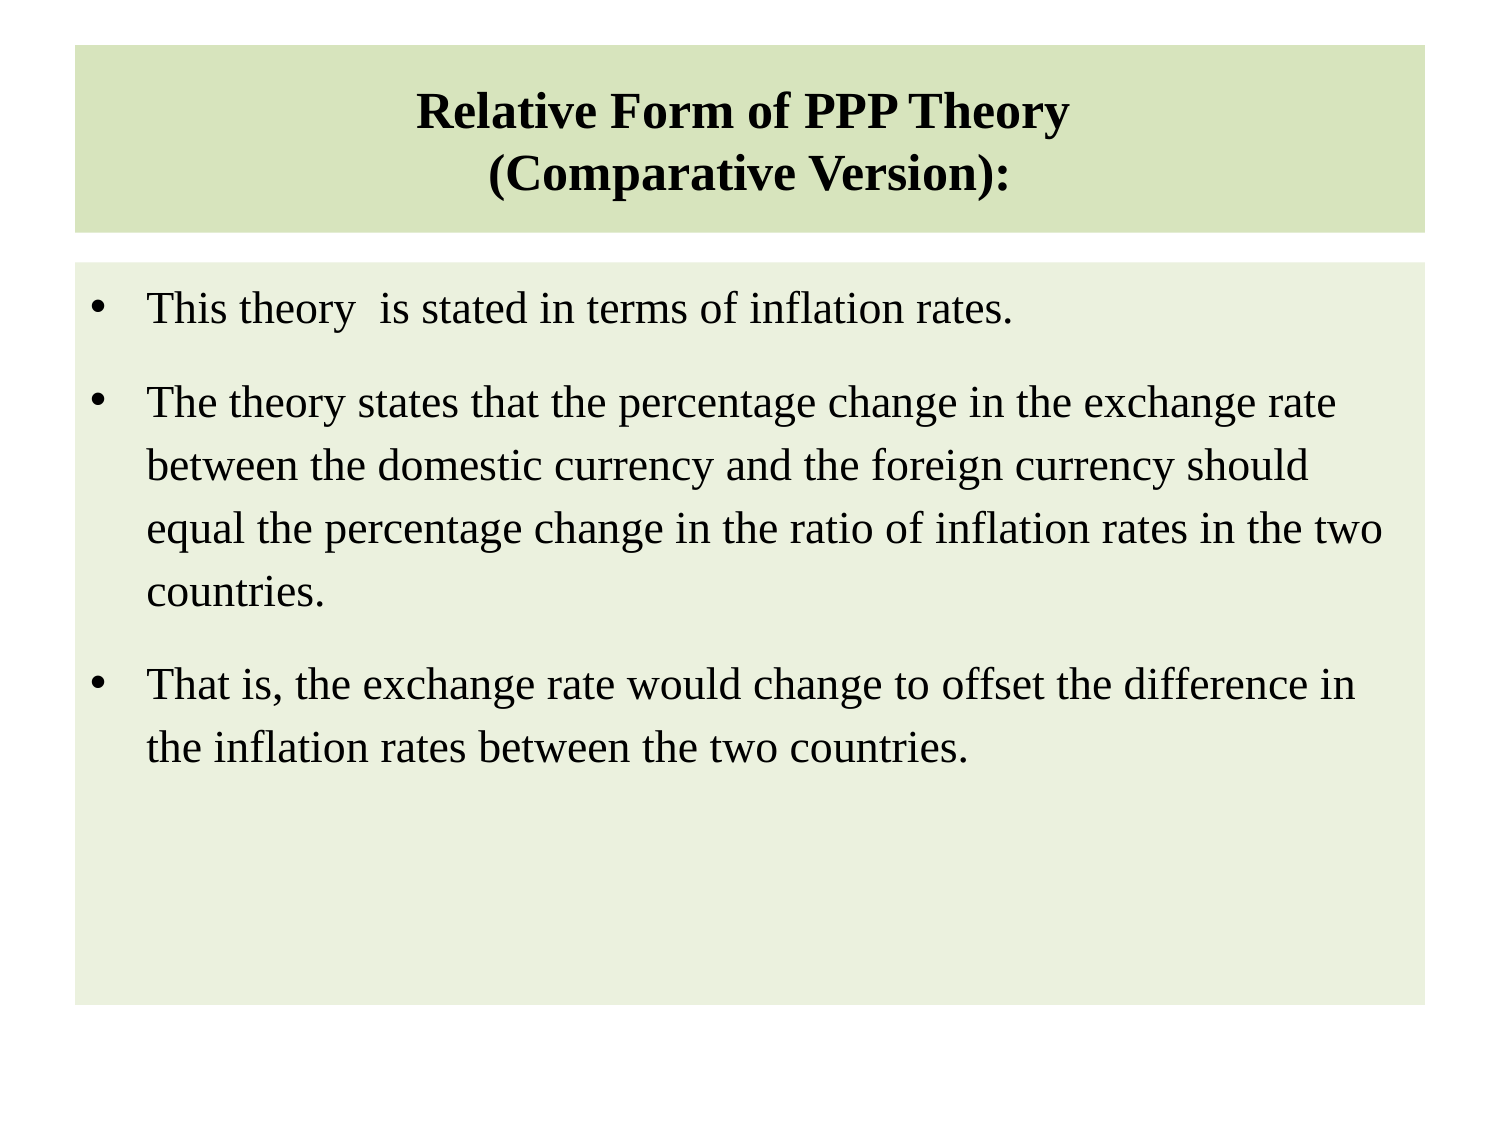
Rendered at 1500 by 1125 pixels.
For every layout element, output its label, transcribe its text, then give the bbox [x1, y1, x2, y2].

list This theory is stated in terms of inflation rates. The theory states that the percentage change in the exchange rate between the domestic currency and the foreign currency should equal the percentage change in the ratio of inflation rates in the two countries. That is, the exchange rate would change to offset the difference in the inflation rates between the two countries. [75, 262, 1425, 1005]
title Relative Form of PPP Theory (Comparative Version): [75, 45, 1425, 233]
